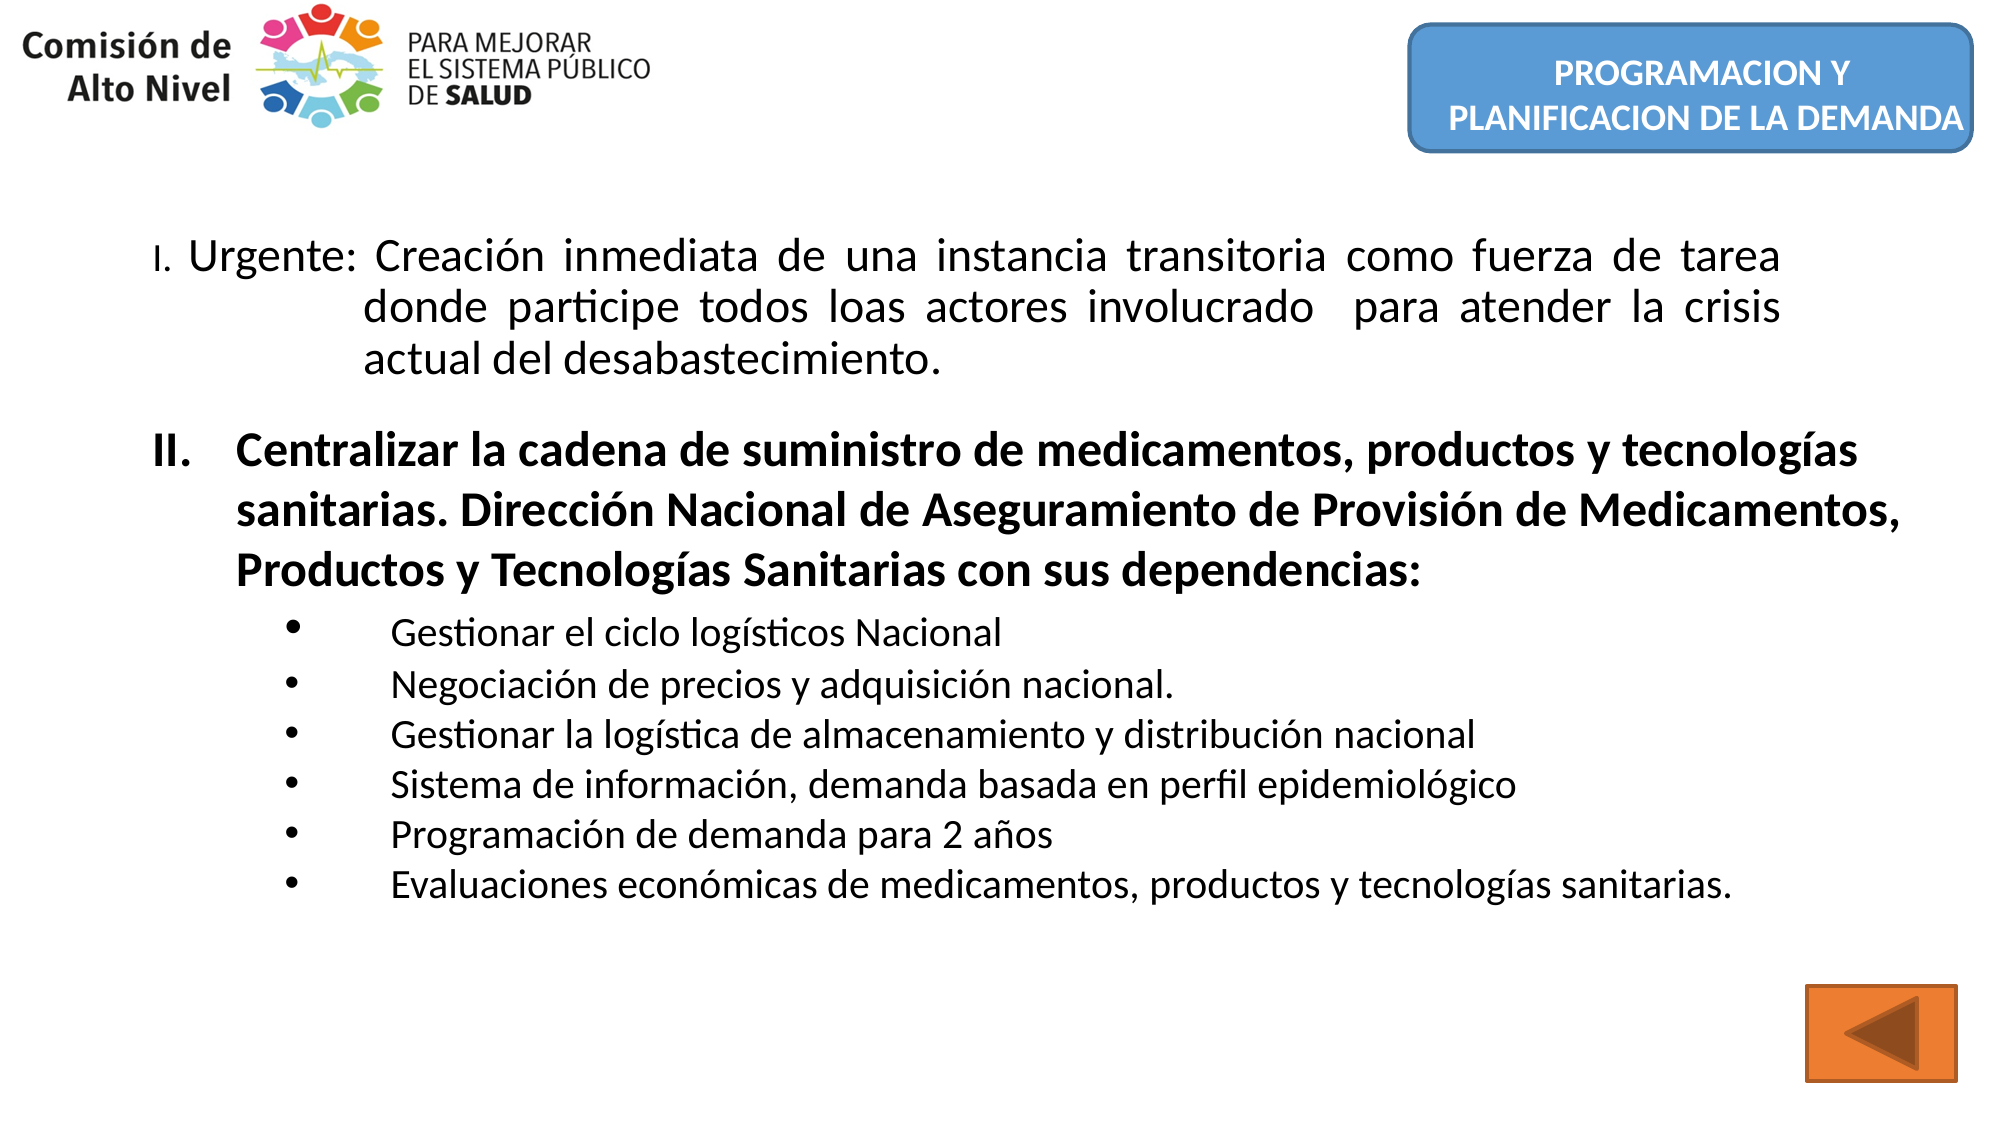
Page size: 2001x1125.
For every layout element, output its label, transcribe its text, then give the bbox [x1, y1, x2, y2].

picture [0, 0, 673, 141]
text_box [1413, 146, 1968, 154]
text_box Centralizar la cadena de suministro de medicamentos, productos y tecnologías sanitarias. Dirección Nacional de Aseguramiento de Provisión de Medicamentos, Productos y Tecnologías Sanitarias con sus dependencias: Gestionar el ciclo logísticos Nacional Negociación de precios y adquisición nacional. Gestionar la logística de almacenamiento y distribución nacional Sistema de información, demanda basada en perfil epidemiológico Programación de demanda para 2 años Evaluaciones económicas de medicamentos, productos y tecnologías sanitarias. [137, 409, 1957, 964]
text_box PROGRAMACION Y PLANIFICACION DE LA DEMANDA [1405, 40, 2000, 146]
text_box [1805, 984, 1958, 1083]
text_box [1408, 22, 1974, 40]
text_box I. Urgente: Creación inmediata de una instancia transitoria como fuerza de tarea donde participe todos loas actores involucrado para atender la crisis actual del desabastecimiento. [137, 222, 1799, 393]
